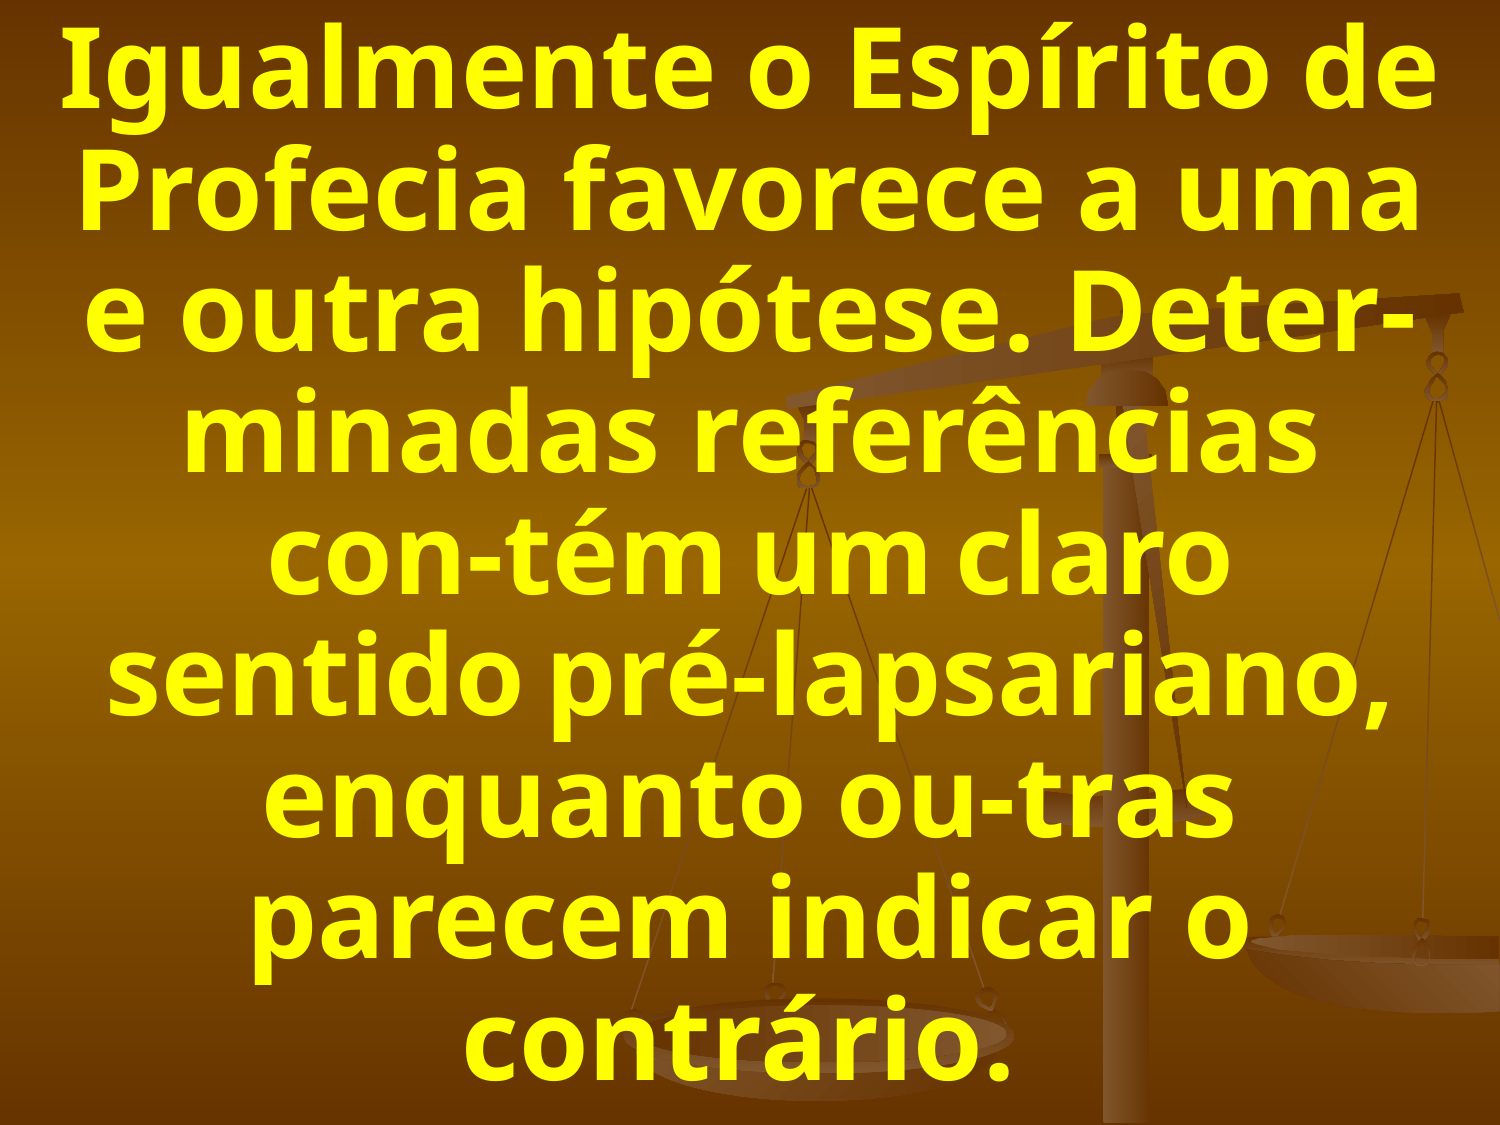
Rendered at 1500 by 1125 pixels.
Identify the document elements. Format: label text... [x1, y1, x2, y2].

title Igualmente o Espírito de Profecia favorece a uma e outra hipótese. Deter-minadas referências con-tém um claro sentido pré-lapsariano, enquanto ou-tras parecem indicar o contrário. [41, 45, 1459, 1071]
